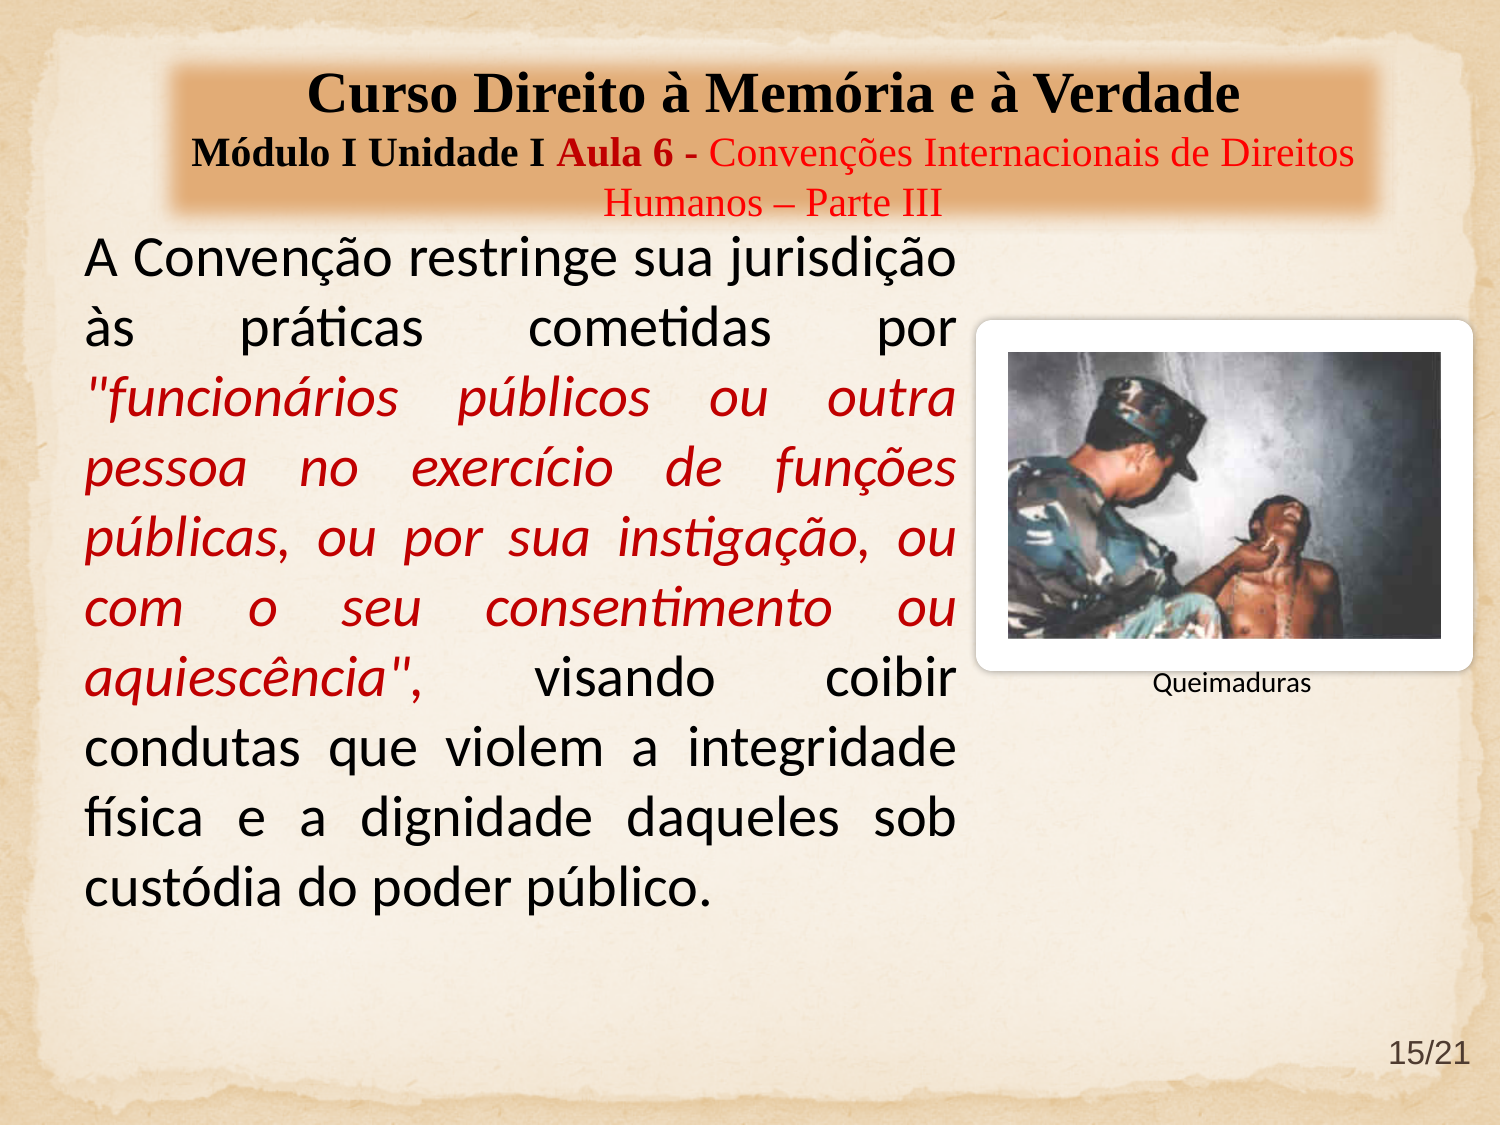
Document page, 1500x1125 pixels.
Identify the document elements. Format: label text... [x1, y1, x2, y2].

text_box A Convenção restringe sua jurisdição às práticas cometidas por "funcionários públicos ou outra pessoa no exercício de funções públicas, ou por sua instigação, ou com o seu consentimento ou aquiescência", visando coibir condutas que violem a integridade física e a dignidade daqueles sob custódia do poder público. [70, 210, 973, 926]
slide_number 15/21 [171, 210, 973, 219]
text_box Queimaduras [1137, 656, 1327, 706]
text_box Curso Direito à Memória e à Verdade Módulo I Unidade I Aula 6 - Convenções Internacionais de Direitos Humanos – Parte III [185, 79, 1364, 201]
picture [1008, 352, 1441, 639]
slide_number 15/21 [1379, 1014, 1480, 1089]
